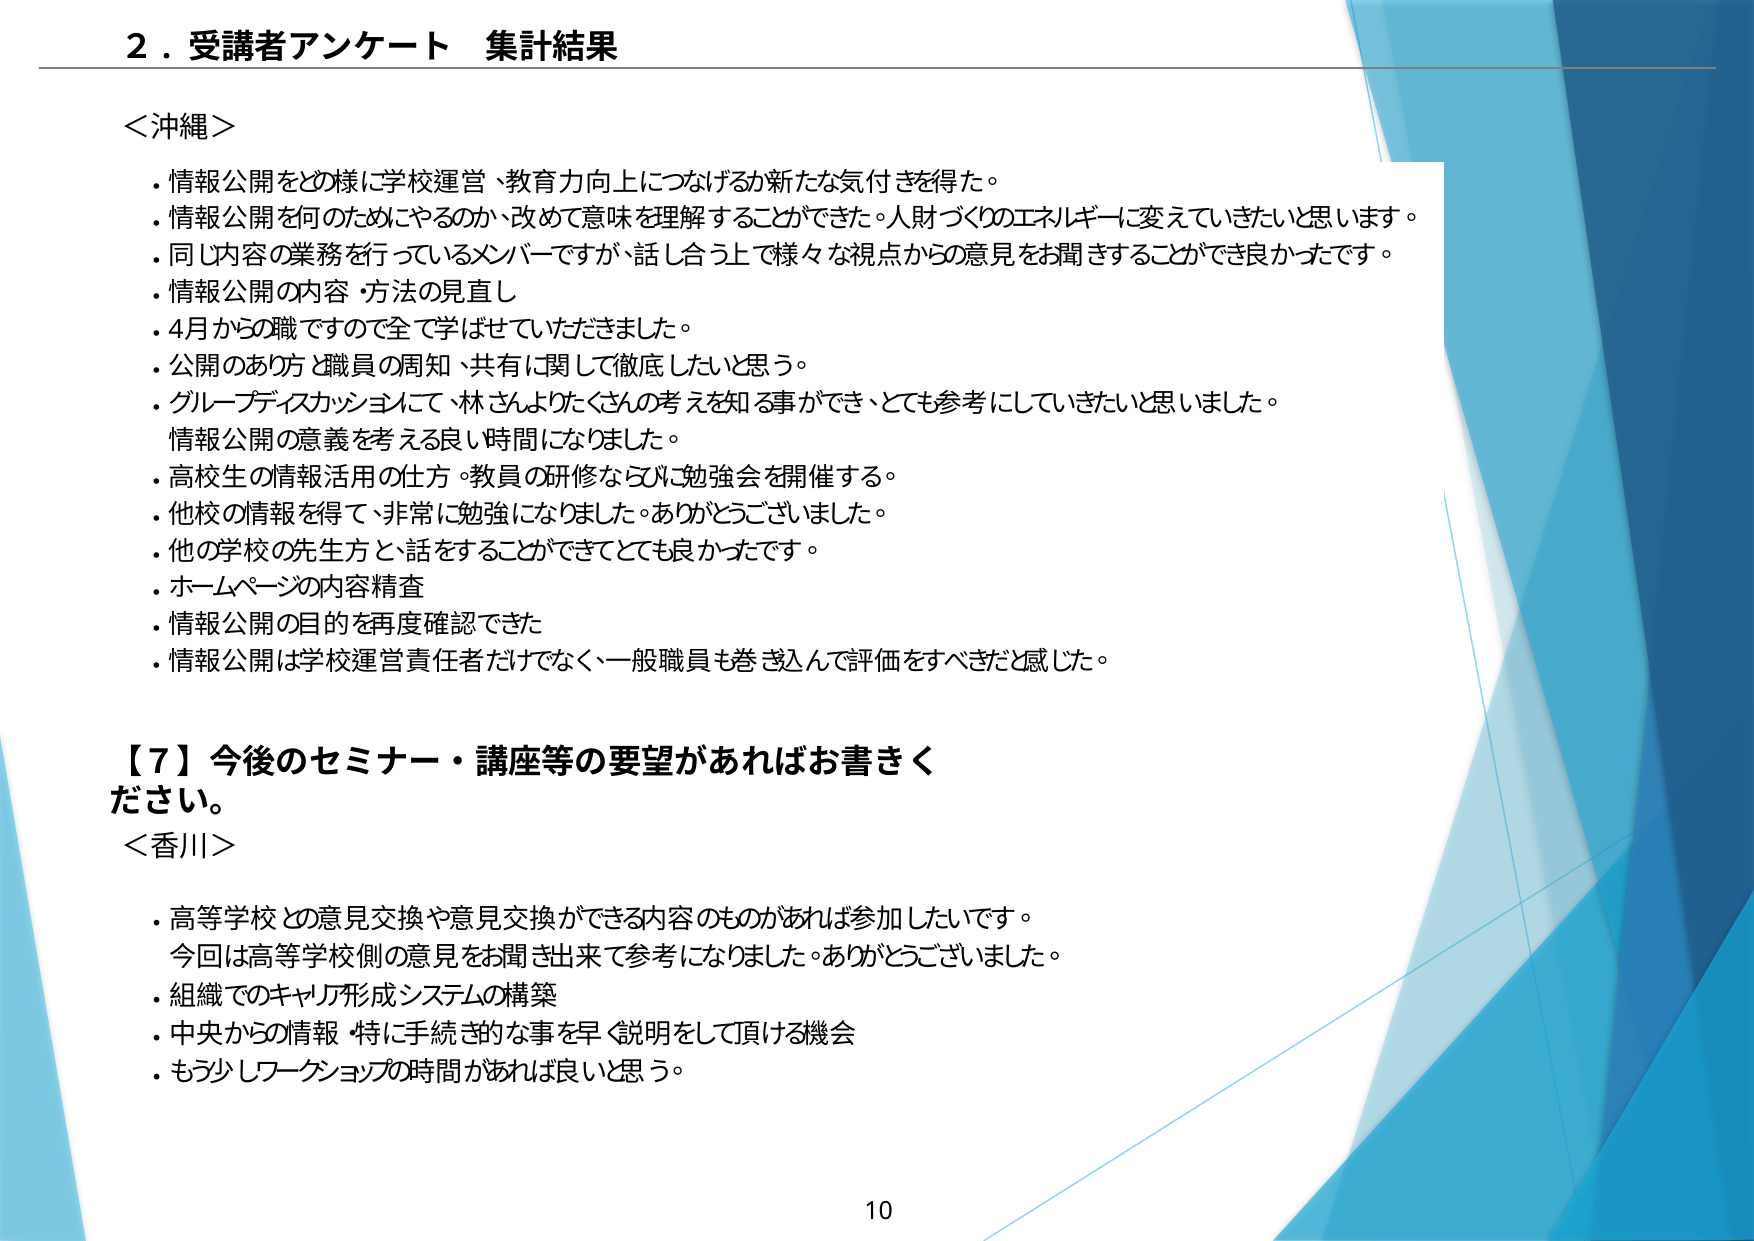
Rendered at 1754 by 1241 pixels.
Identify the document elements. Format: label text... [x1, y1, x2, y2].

text_box ＜香川＞ [106, 820, 261, 871]
text_box ＜沖縄＞ [106, 100, 261, 151]
picture [132, 160, 1445, 680]
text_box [38, 17, 1717, 74]
text_box 10 [849, 1187, 908, 1232]
picture [132, 896, 1079, 1092]
text_box 【７】今後のセミナー・講座等の要望があればお書きください。 [94, 732, 972, 827]
